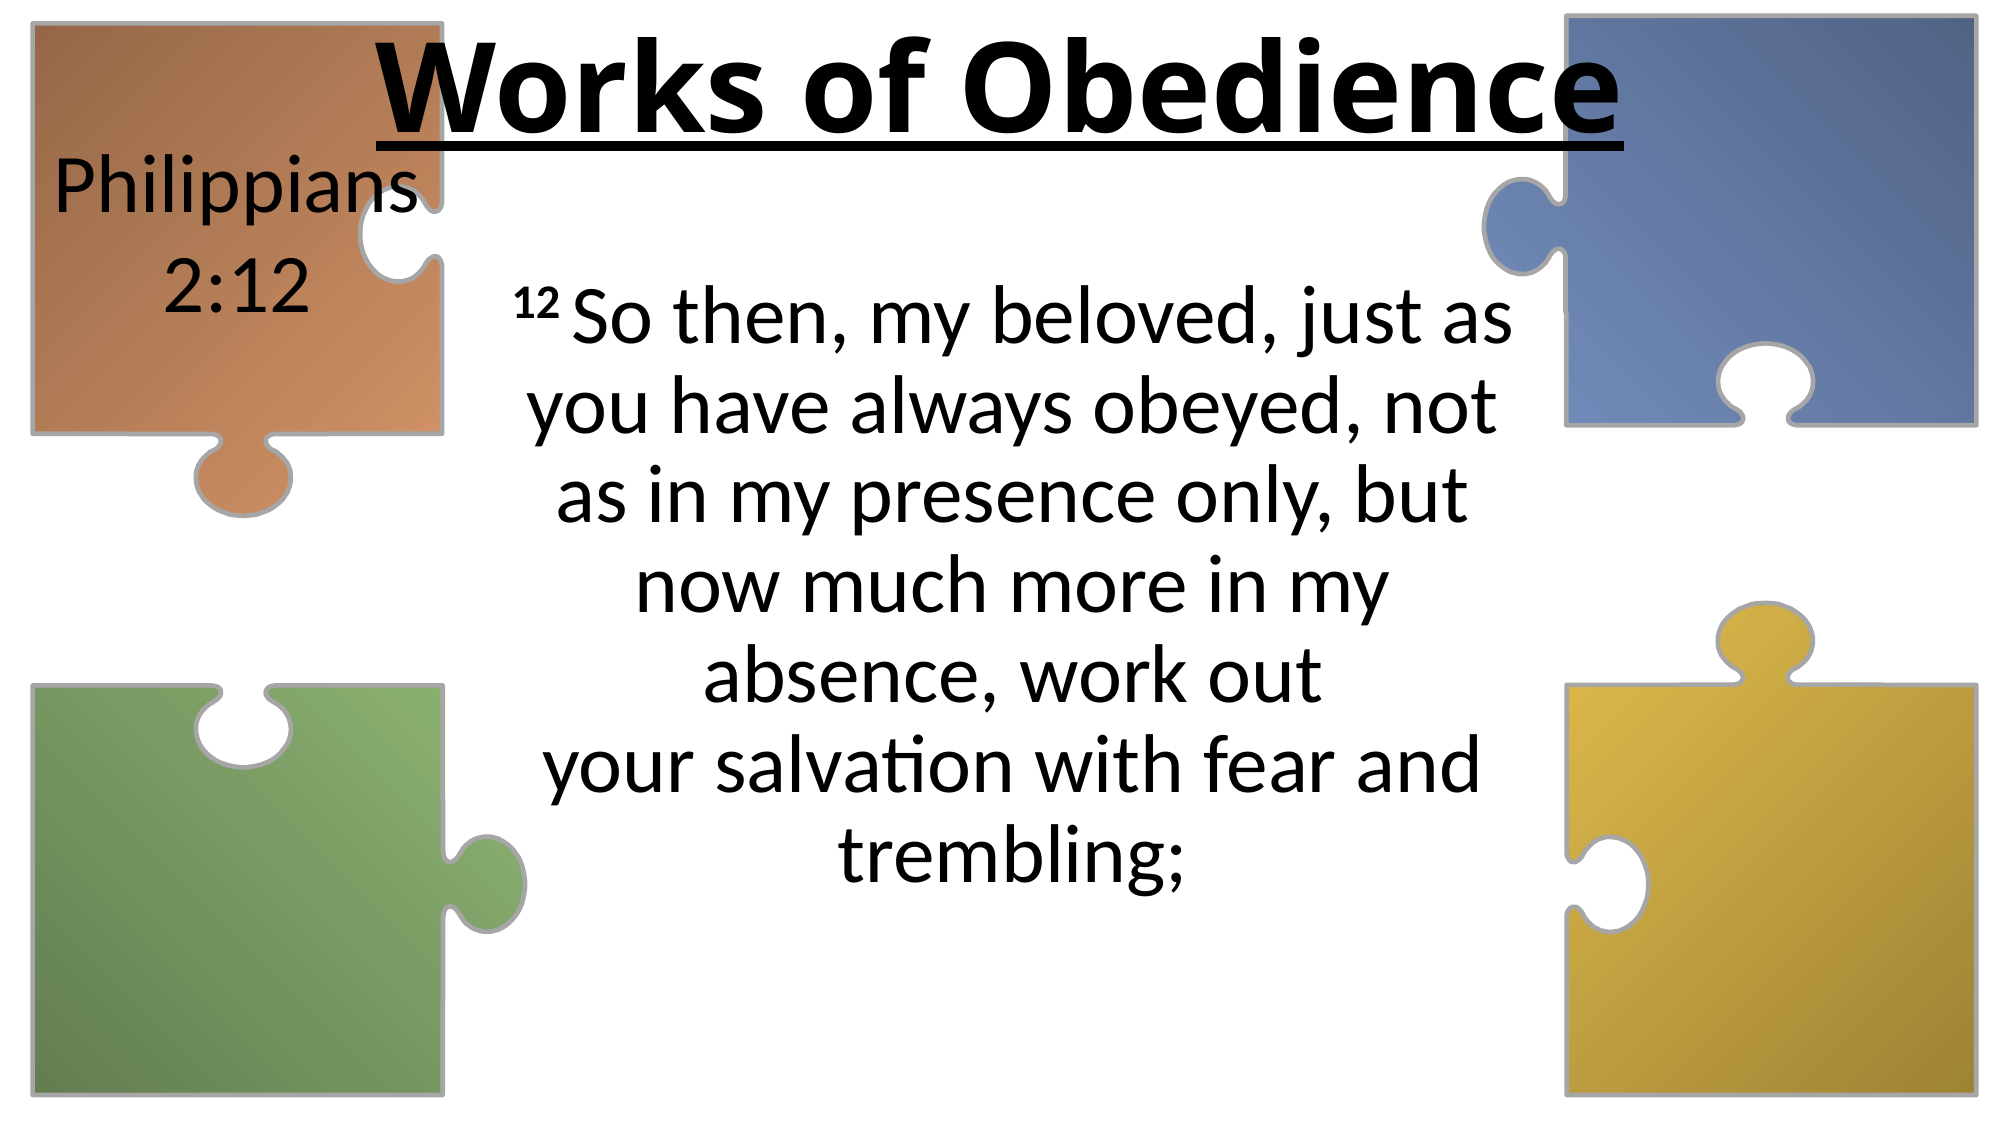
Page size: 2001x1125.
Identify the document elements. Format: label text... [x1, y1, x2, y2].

text_box [1483, 15, 1977, 426]
text_box Philippians 2:12 [32, 23, 442, 516]
text_box [1566, 602, 1977, 1096]
list 12 So then, my beloved, just as you have always obeyed, not as in my presence only, but now much more in my absence, work out your salvation with fear and trembling; [485, 263, 1541, 1125]
text_box [32, 685, 485, 1096]
title Works of Obedience [137, 0, 1863, 184]
